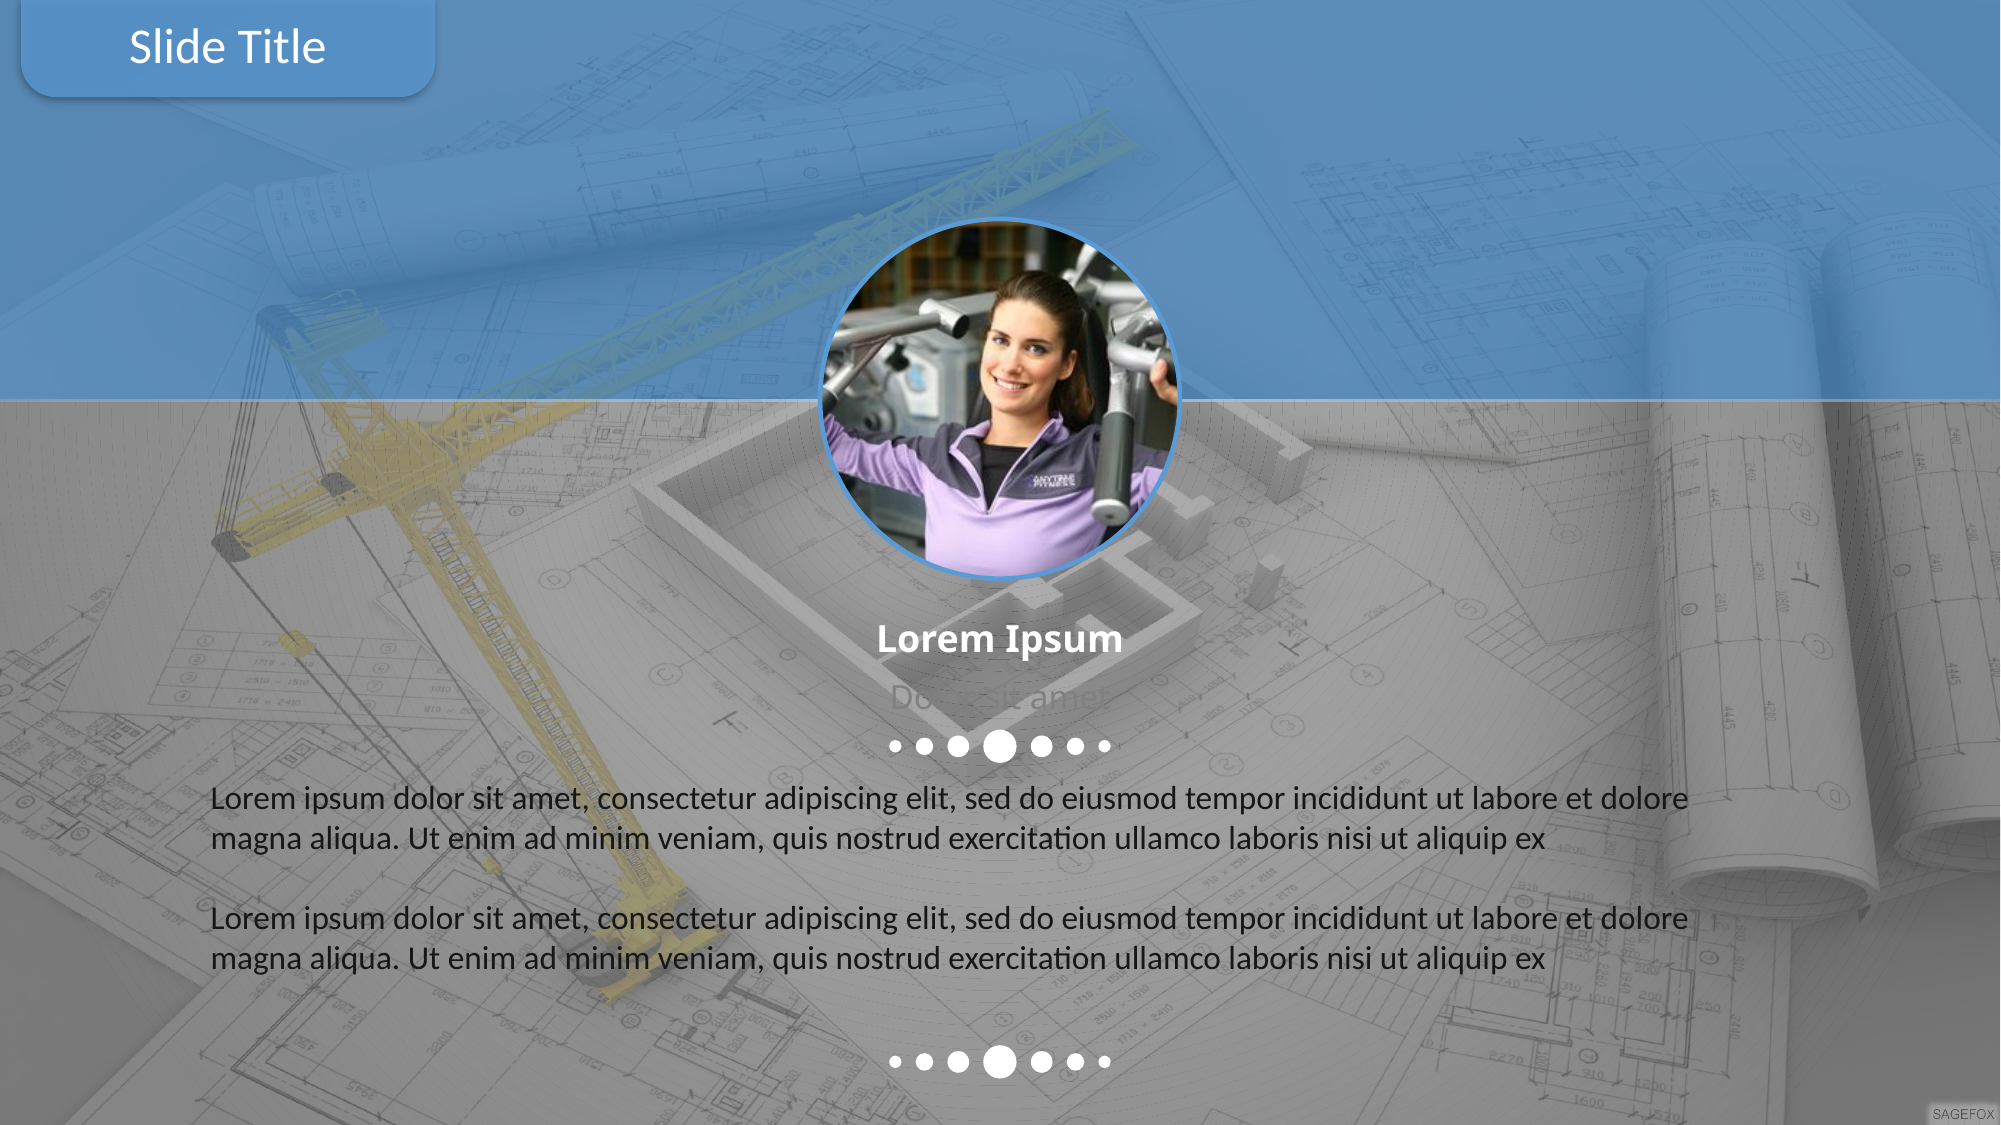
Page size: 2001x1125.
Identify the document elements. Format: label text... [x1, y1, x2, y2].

picture [820, 218, 1180, 579]
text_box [20, 0, 436, 98]
text_box Lorem Ipsum [820, 597, 1180, 657]
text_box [889, 729, 1111, 763]
text_box Lorem ipsum dolor sit amet, consectetur adipiscing elit, sed do eiusmod tempor incididunt ut labore et dolore magna aliqua. Ut enim ad minim veniam, quis nostrud exercitation ullamco laboris nisi ut aliquip ex Lorem ipsum dolor sit amet, consectetur adipiscing elit, sed do eiusmod tempor incididunt ut labore et dolore magna aliqua. Ut enim ad minim veniam, quis nostrud exercitation ullamco laboris nisi ut aliquip ex [195, 769, 1805, 984]
text_box [0, 399, 2000, 1125]
text_box Dolor sit amet [820, 657, 1180, 736]
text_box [889, 1045, 1111, 1079]
